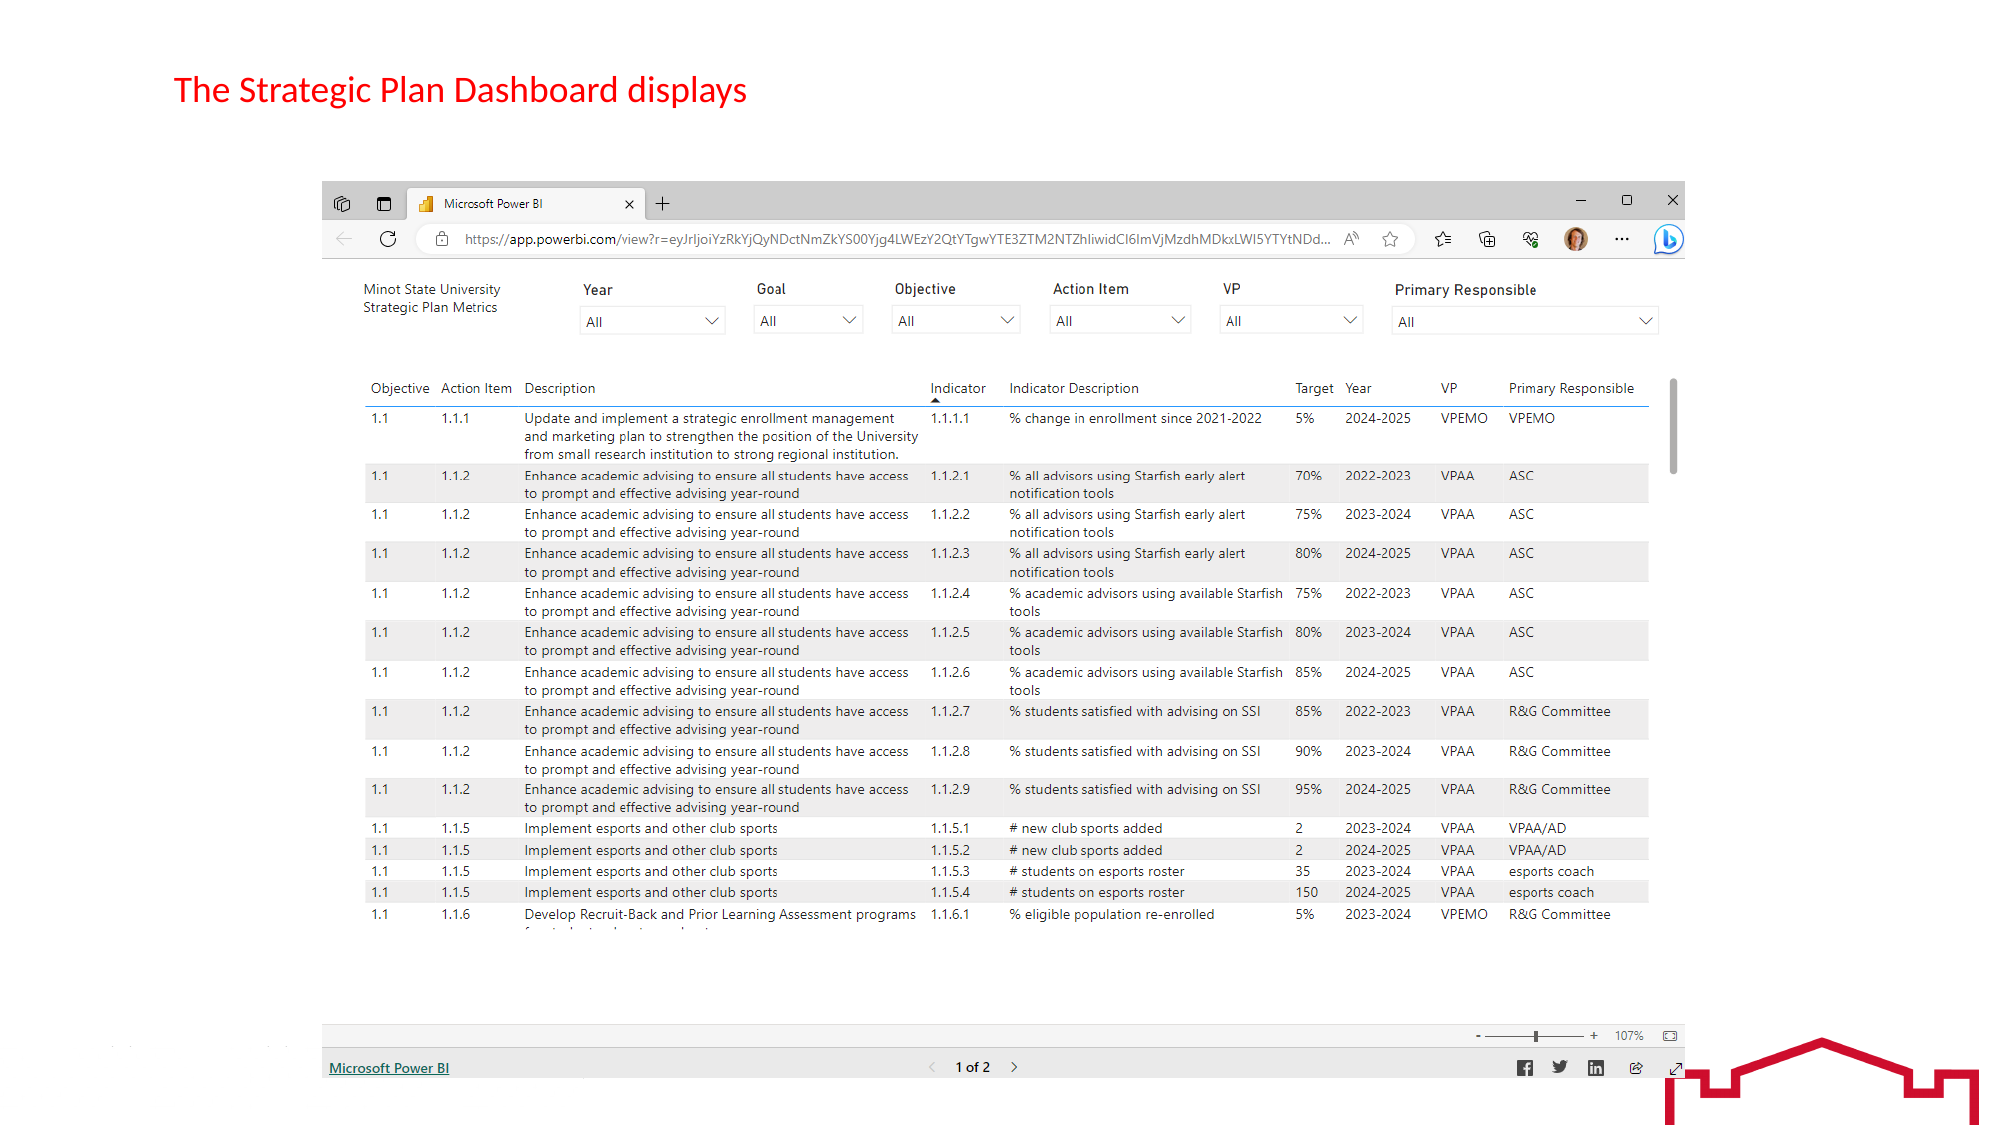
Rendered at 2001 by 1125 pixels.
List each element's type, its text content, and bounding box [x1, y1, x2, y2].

text_box The Strategic Plan Dashboard displays [158, 57, 1844, 118]
picture [0, 181, 1981, 1125]
